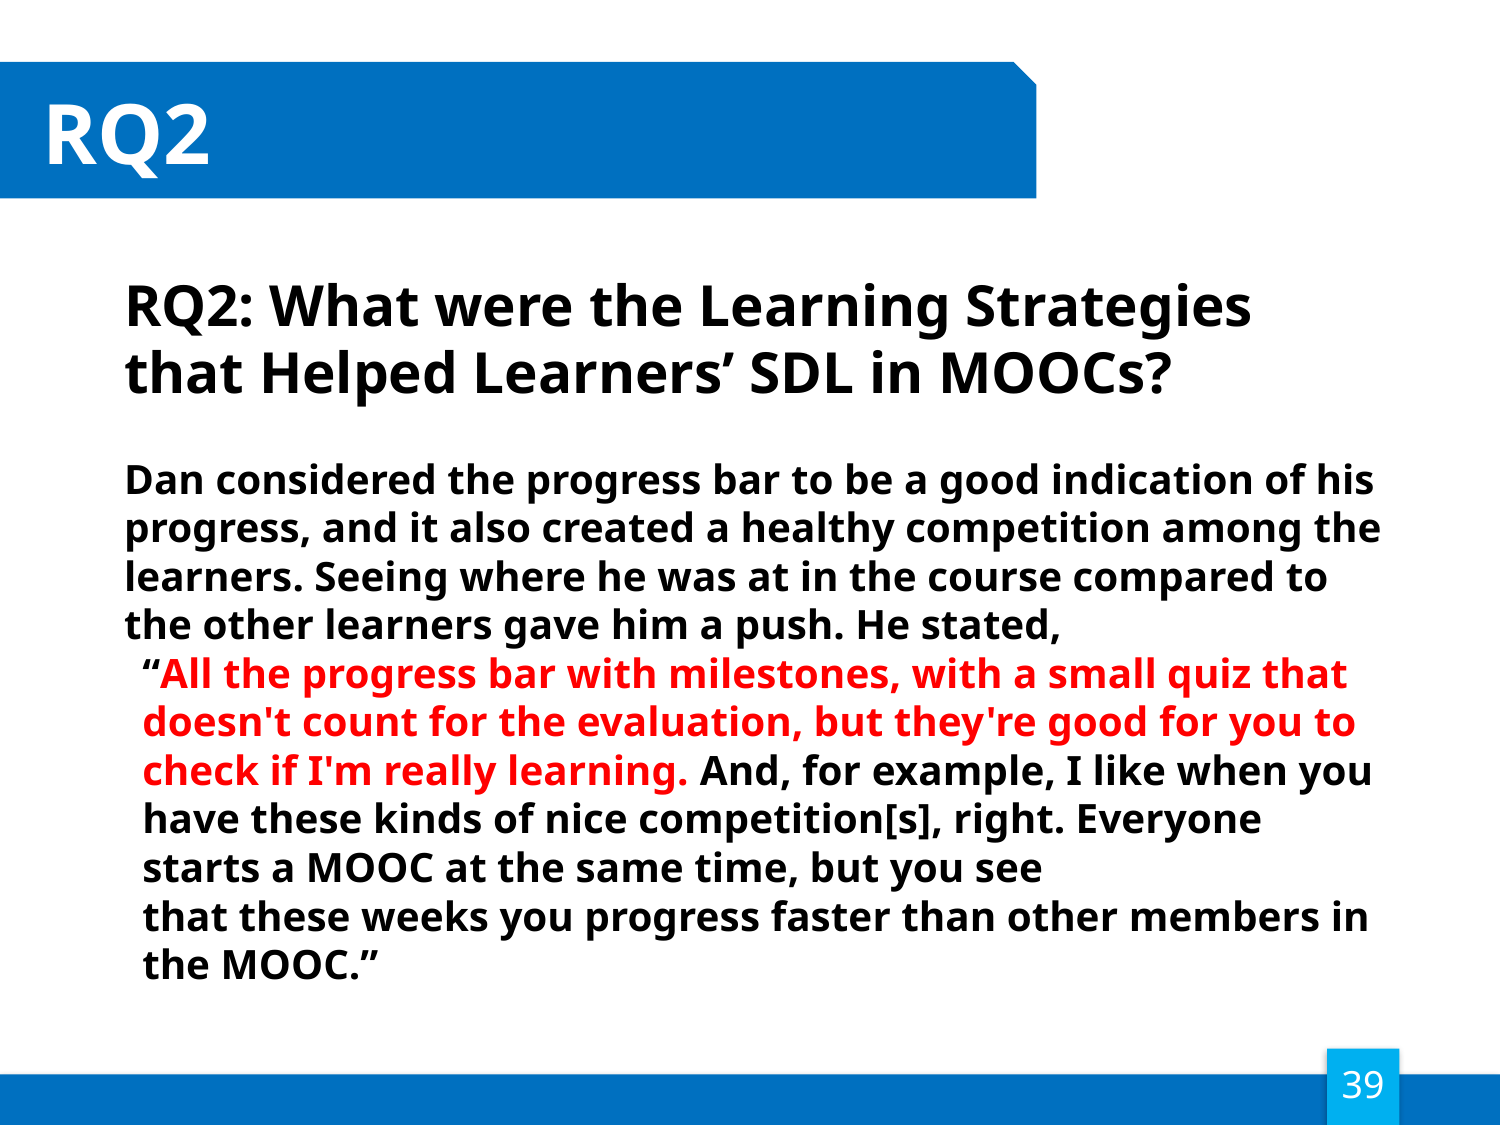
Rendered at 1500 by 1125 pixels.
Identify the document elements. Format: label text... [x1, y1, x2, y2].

list RQ2: What were the Learning Strategies that Helped Learners’ SDL in MOOCs? Dan considered the progress bar to be a good indication of his progress, and it also created a healthy competition among the learners. Seeing where he was at in the course compared to the other learners gave him a push. He stated, “All the progress bar with milestones, with a small quiz that doesn't count for the evaluation, but they're good for you to check if I'm really learning. And, for example, I like when you have these kinds of nice competition[s], right. Everyone starts a MOOC at the same time, but you see that these weeks you progress faster than other members in the MOOC.” [109, 262, 1400, 1000]
slide_number 39 [1062, 1056, 1400, 1117]
title RQ2 [27, 71, 978, 192]
